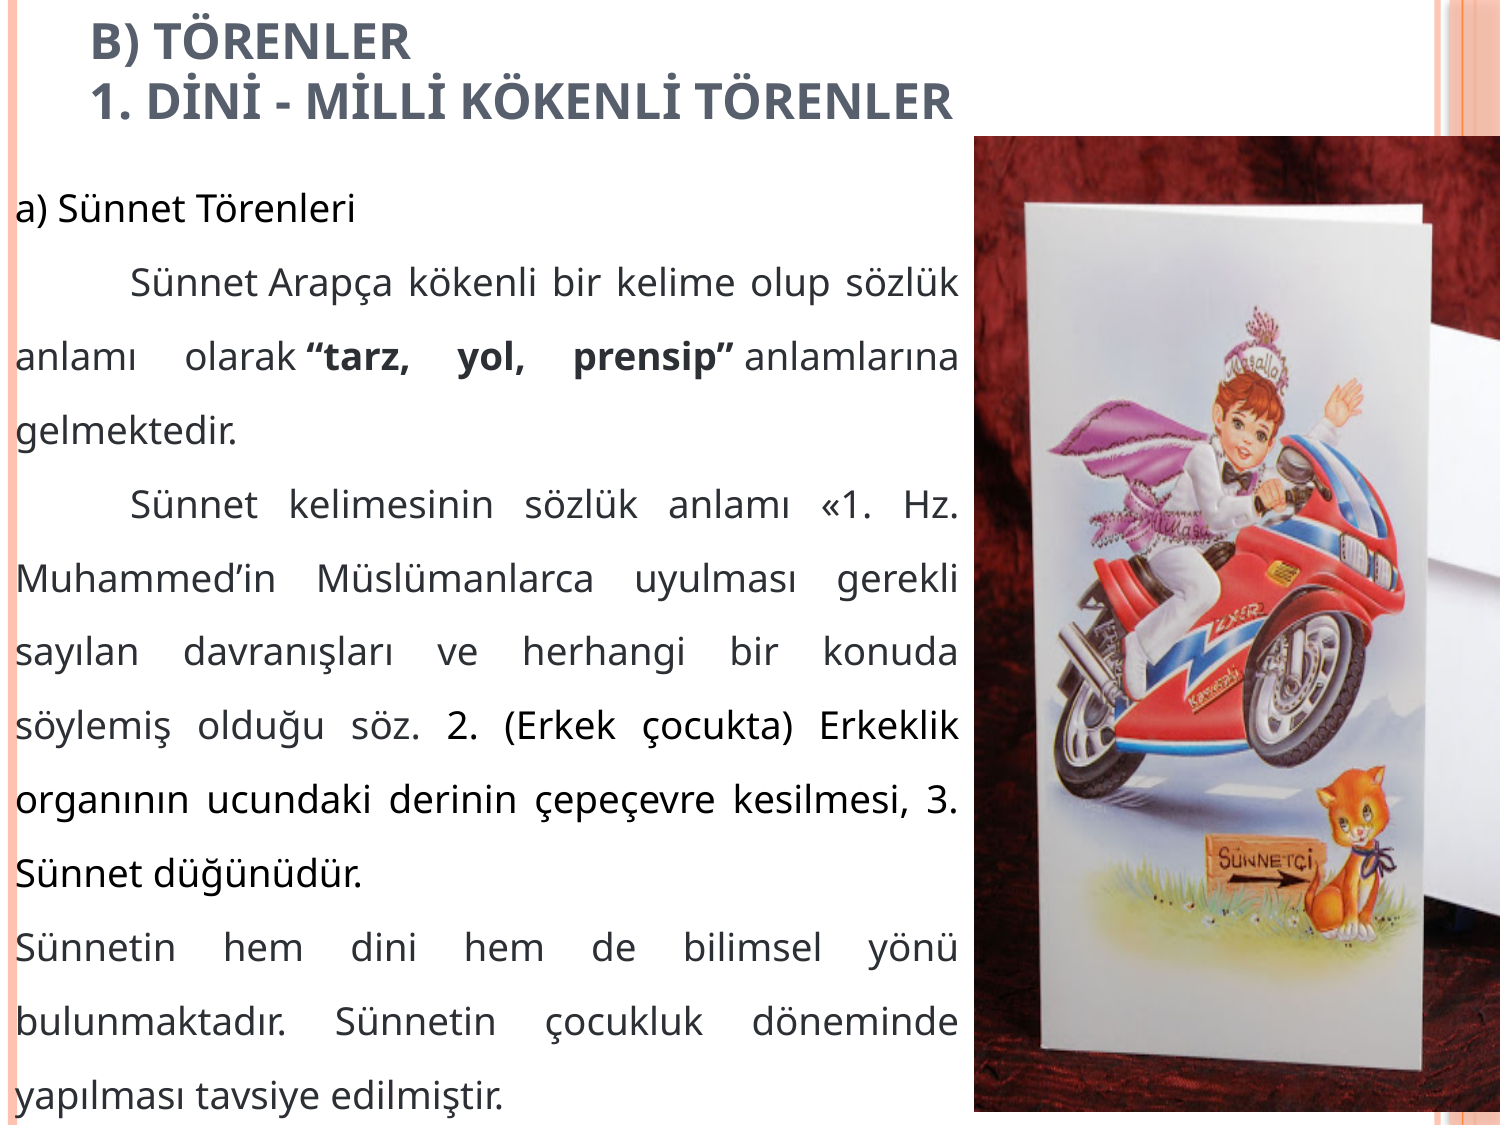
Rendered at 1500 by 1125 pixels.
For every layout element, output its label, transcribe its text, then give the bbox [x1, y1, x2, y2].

list a) Sünnet Törenleri Sünnet Arapça kökenli bir kelime olup sözlük anlamı olarak “tarz, yol, prensip” anlamlarına gelmektedir. Sünnet kelimesinin sözlük anlamı «1. Hz. Muhammed’in Müslümanlarca uyulması gerekli sayılan davranışları ve herhangi bir konuda söylemiş olduğu söz. 2. (Erkek çocukta) Erkeklik organının ucundaki derinin çepeçevre kesilmesi, 3. Sünnet düğünüdür. Sünnetin hem dini hem de bilimsel yönü bulunmaktadır. Sünnetin çocukluk döneminde yapılması tavsiye edilmiştir. [0, 149, 975, 1125]
picture [973, 135, 1500, 1113]
title B) TÖRENLER 1. DİNİ - MİLLİ KÖKENLİ TÖRENLER [75, 0, 1425, 138]
